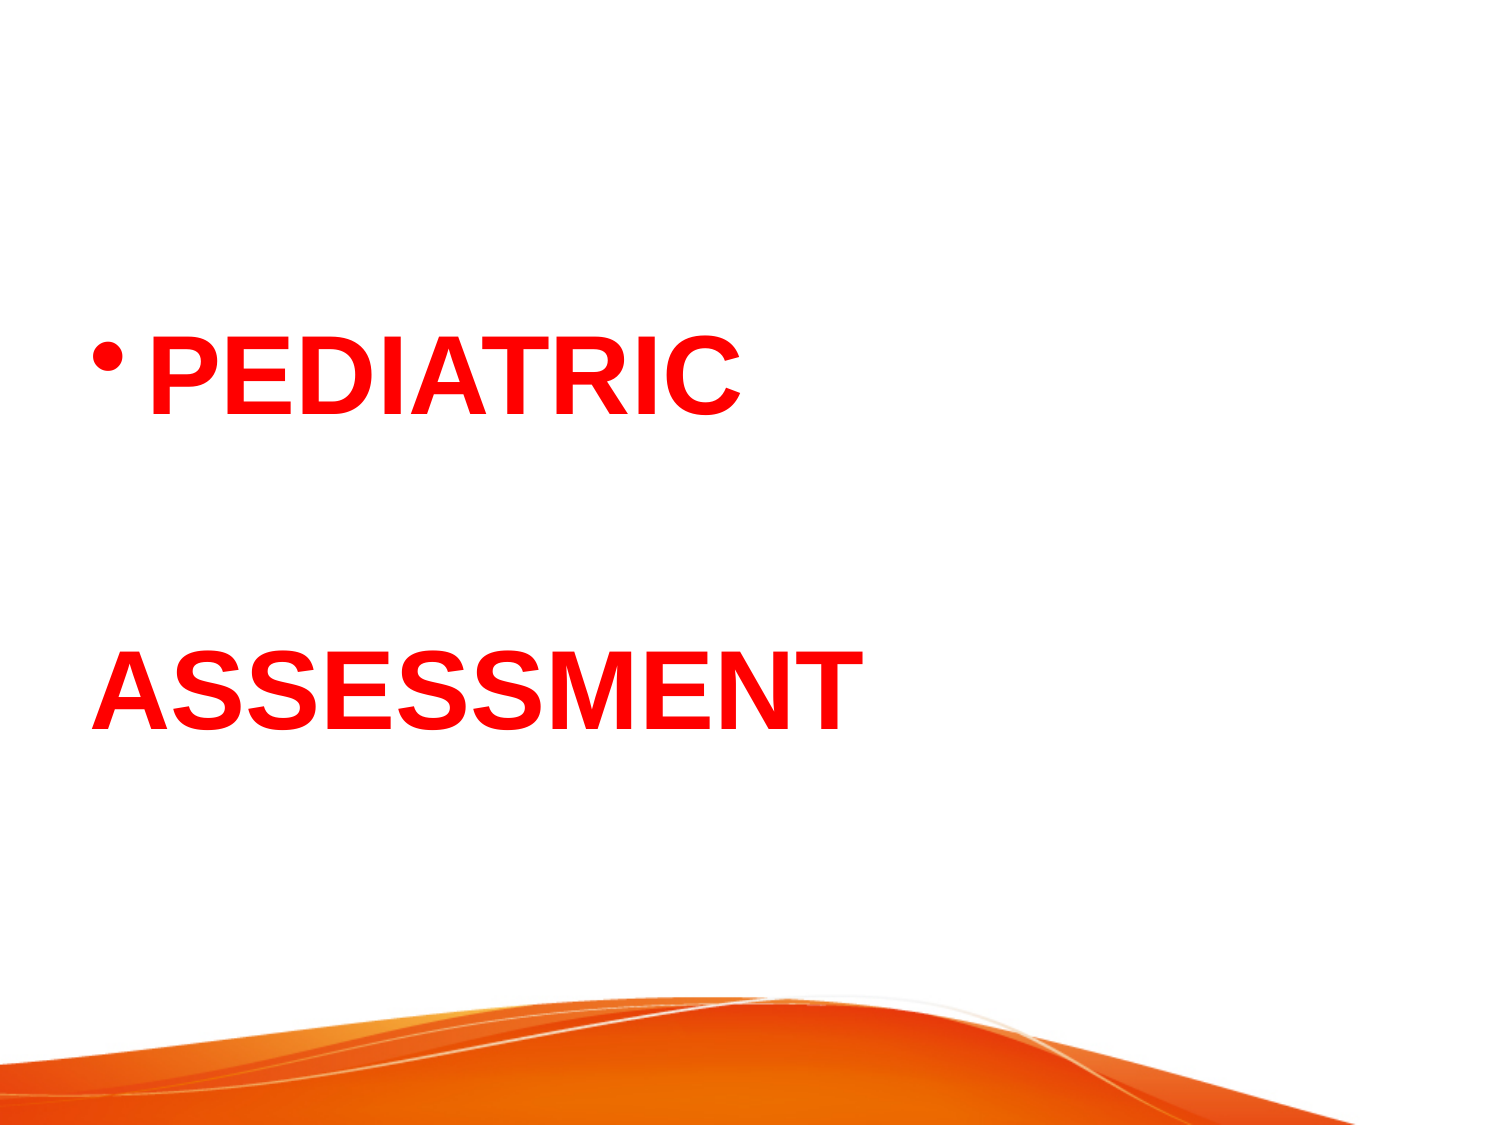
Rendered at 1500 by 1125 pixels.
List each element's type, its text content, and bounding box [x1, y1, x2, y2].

slide_number [1074, 1024, 1425, 1103]
list PEDIATRIC ASSESSMENT [74, 192, 1426, 1006]
picture [0, 0, 1500, 1125]
